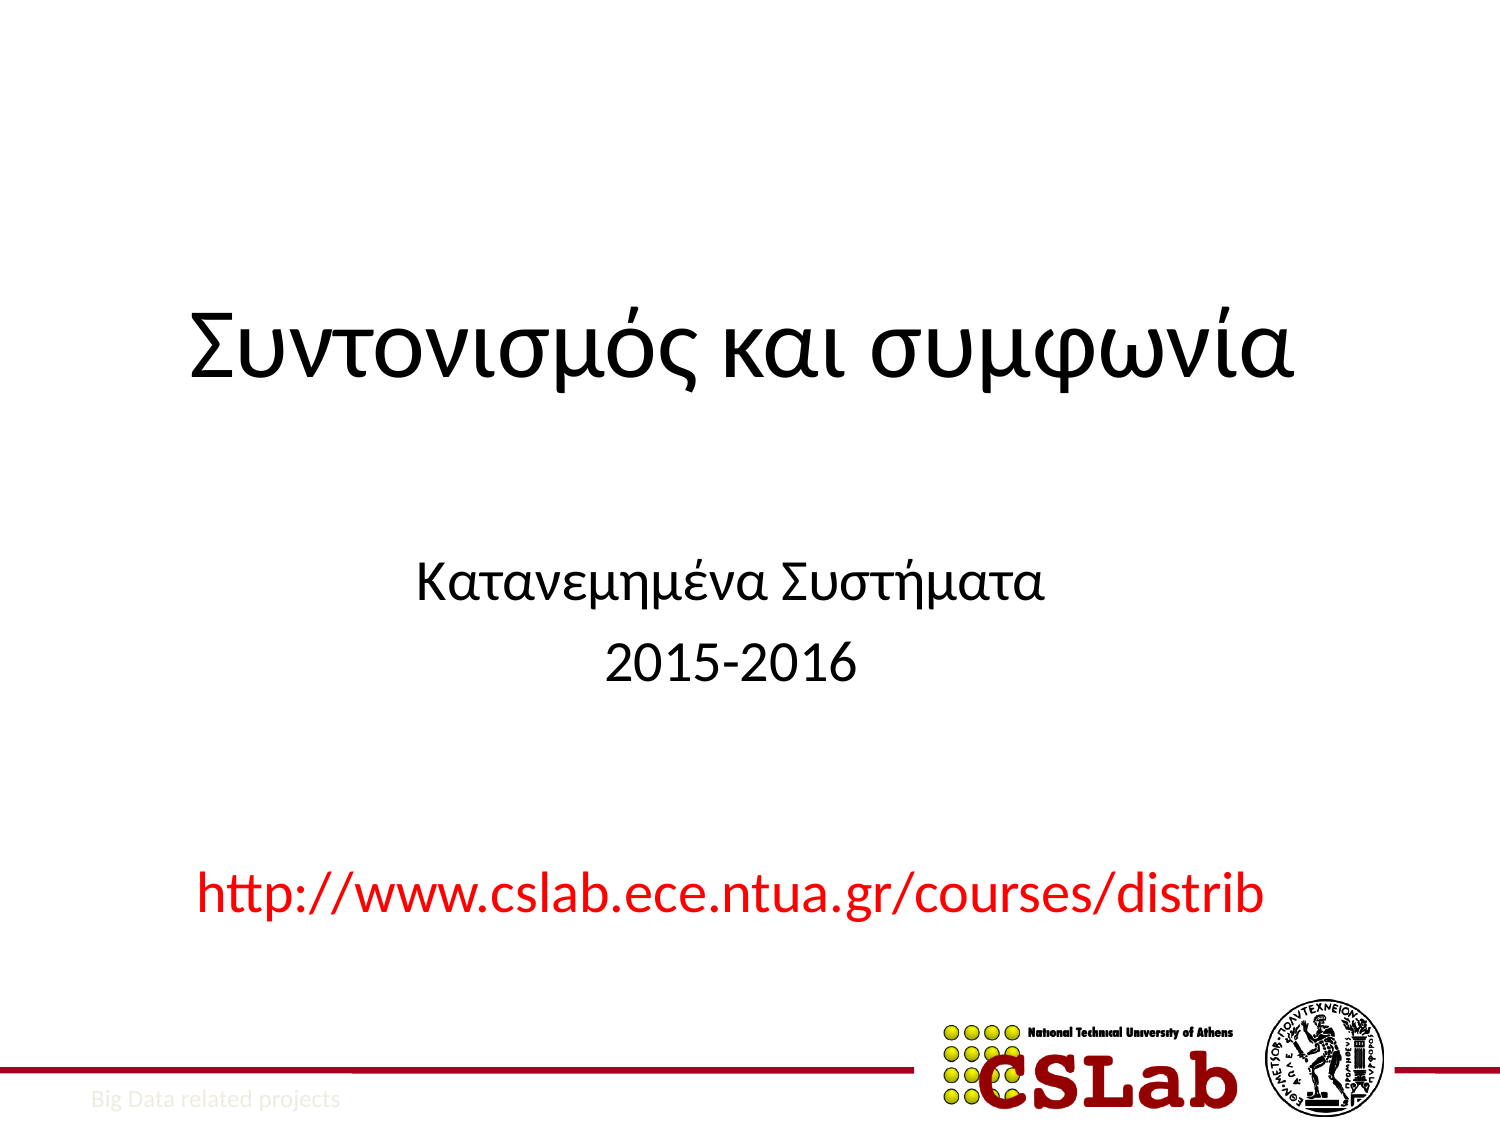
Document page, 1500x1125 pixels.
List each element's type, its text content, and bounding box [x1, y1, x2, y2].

text_box Συντονισμός και συμφωνία [105, 199, 1381, 475]
picture [937, 1022, 1243, 1118]
picture [1265, 999, 1384, 1117]
text_box [8, 862, 1492, 1024]
text_box Κατανεμημένα Συστήματα 2015-2016 http://www.cslab.ece.ntua.gr/courses/distrib [75, 534, 1388, 862]
